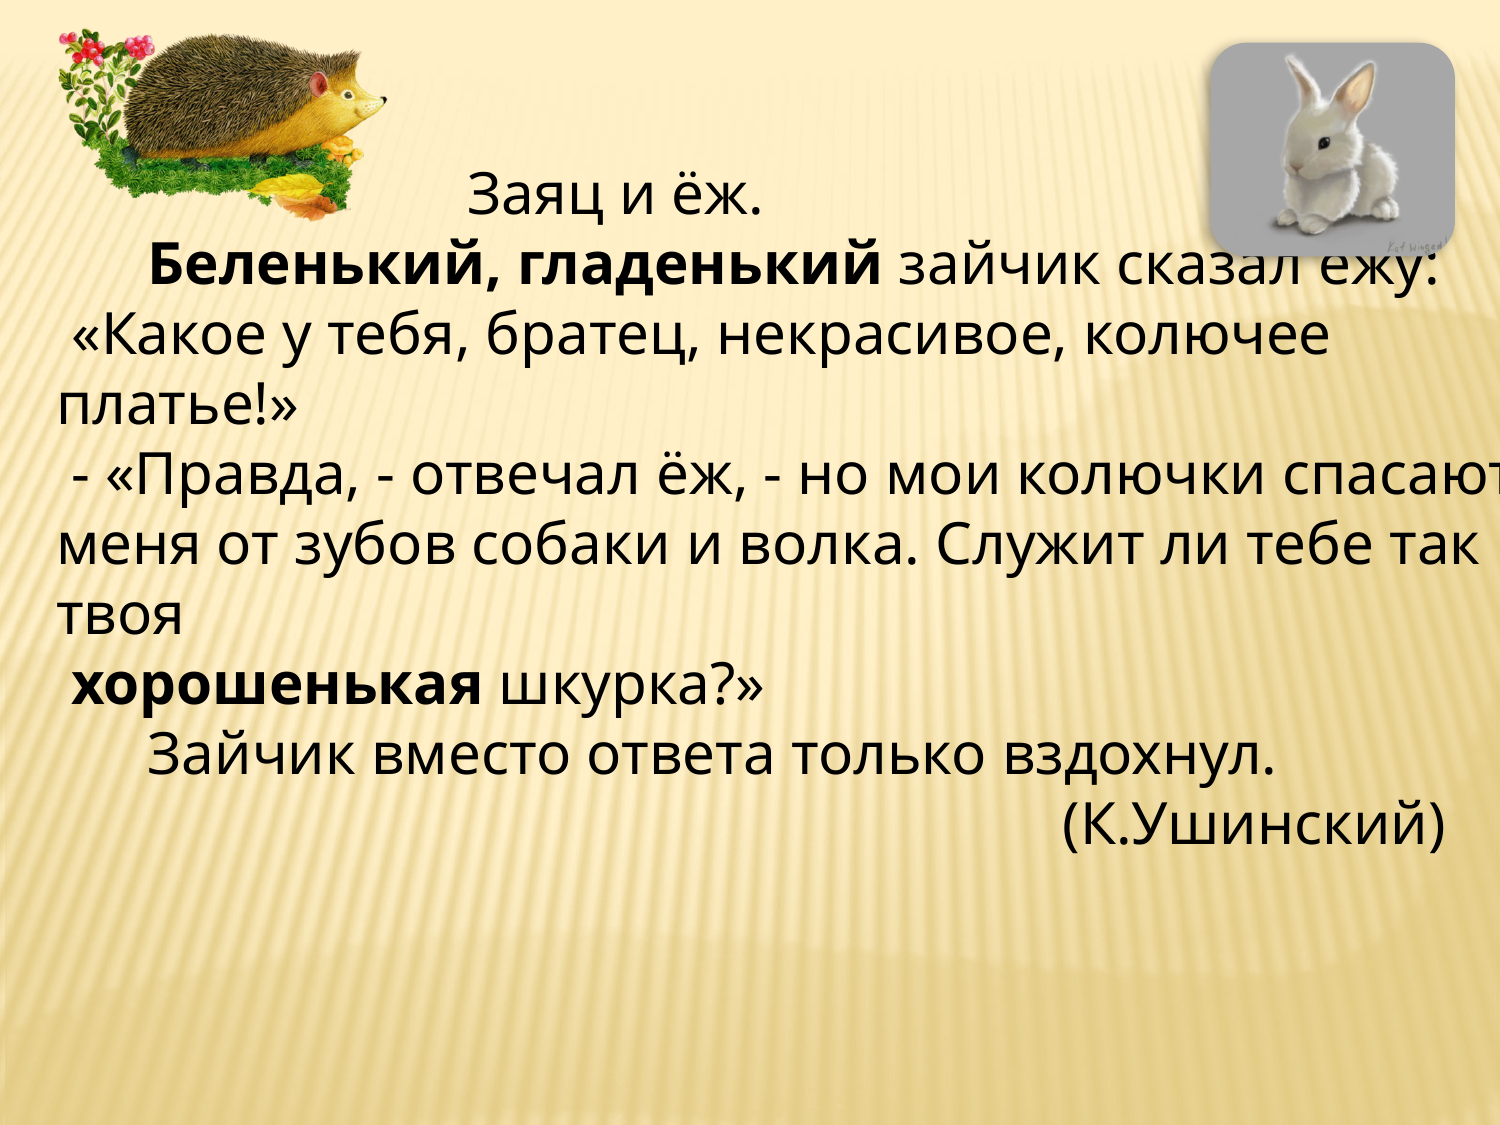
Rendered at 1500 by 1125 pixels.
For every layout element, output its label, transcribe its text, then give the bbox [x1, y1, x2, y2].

picture [52, 0, 396, 227]
text_box Заяц и ёж. Беленький, гладенький зайчик сказал ежу: «Какое у тебя, братец, некрасивое, колючее платье!» - «Правда, - отвечал ёж, - но мои колючки спасают меня от зубов собаки и волка. Служит ли тебе так твоя хорошенькая шкурка?» Зайчик вместо ответа только вздохнул. (К.Ушинский) [41, 148, 1500, 864]
picture [1210, 42, 1456, 257]
